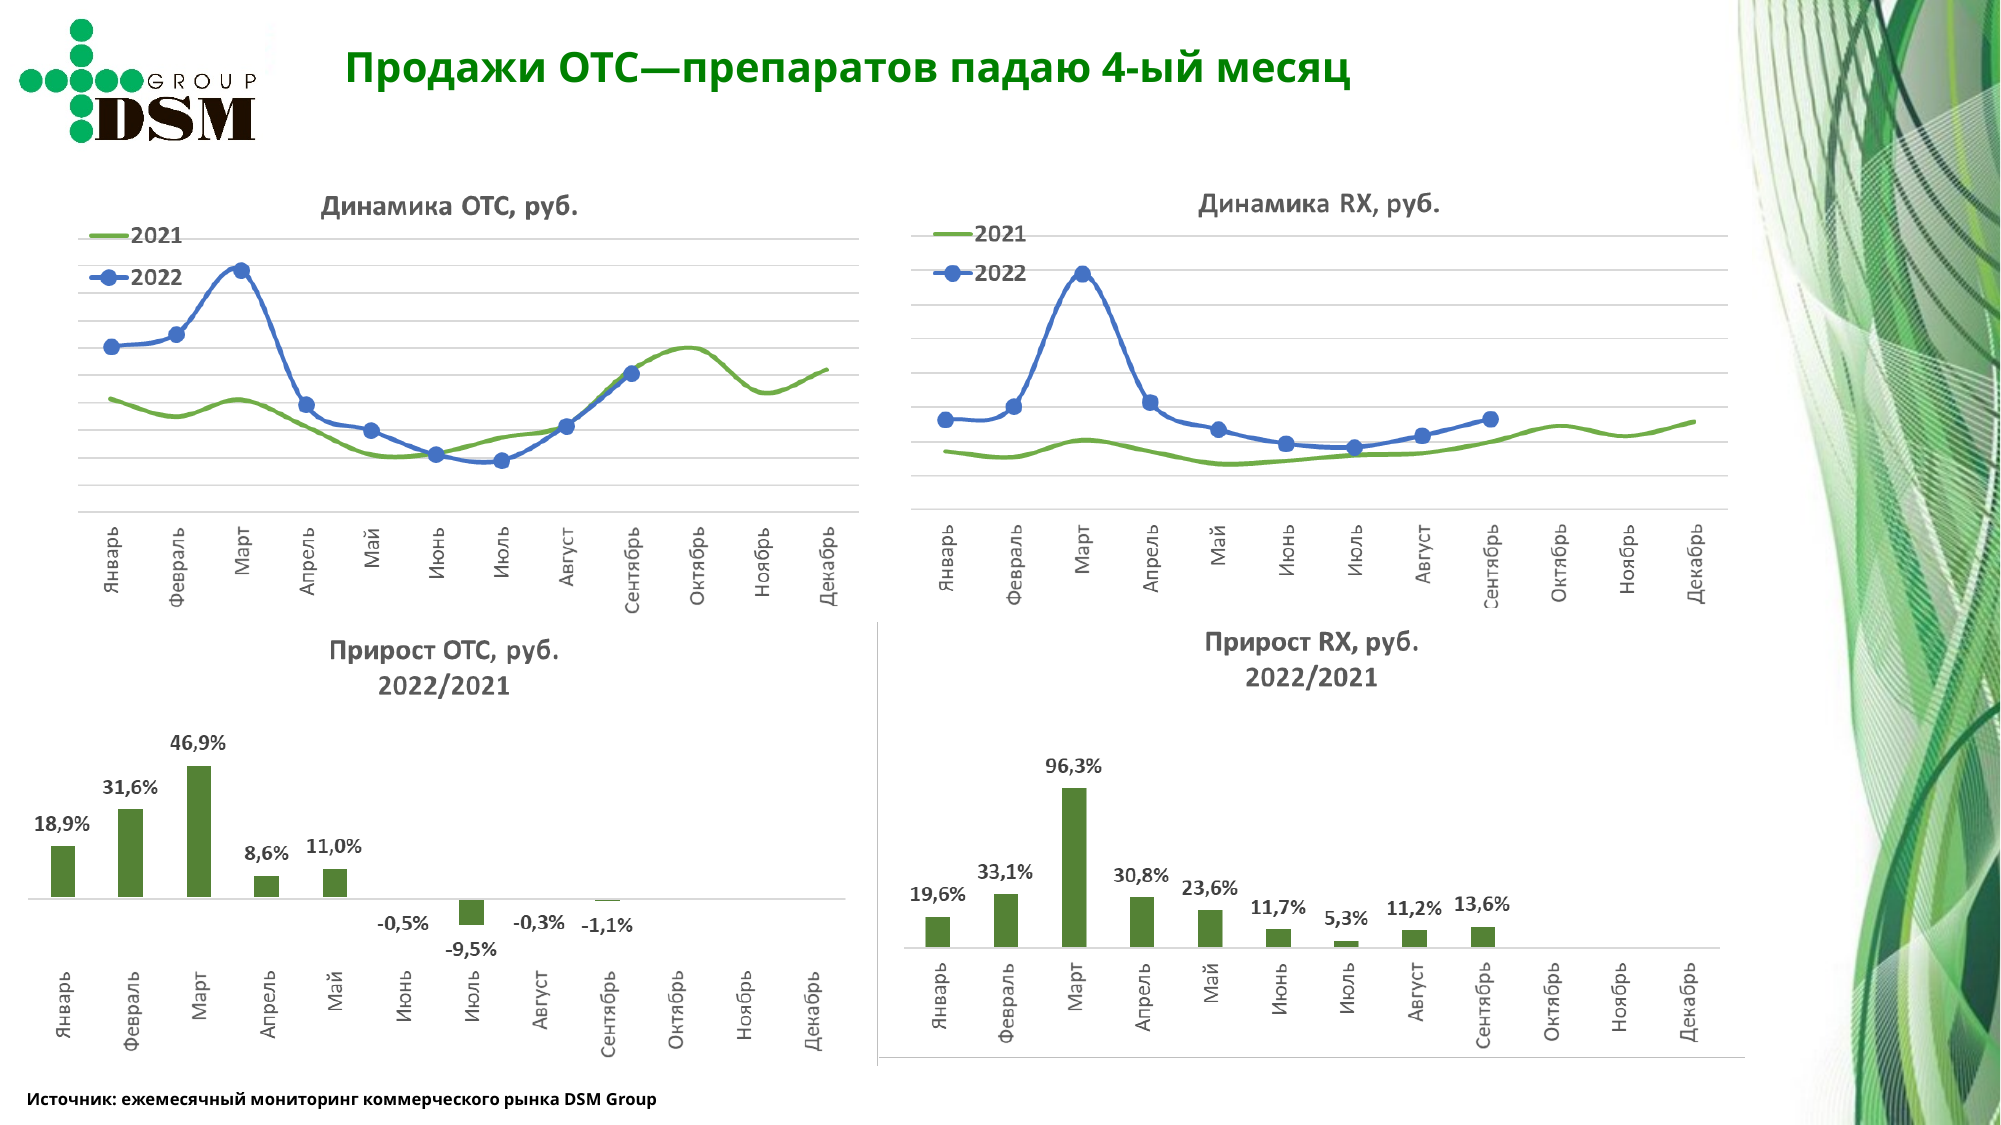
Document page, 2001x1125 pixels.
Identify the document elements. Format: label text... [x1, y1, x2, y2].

text_box Продажи OTC—препаратов падаю 4-ый месяц [329, 33, 1758, 99]
text_box Источник: ежемесячный мониторинг коммерческого рынка DSM Group [11, 1081, 957, 1117]
picture [0, 0, 2001, 1125]
